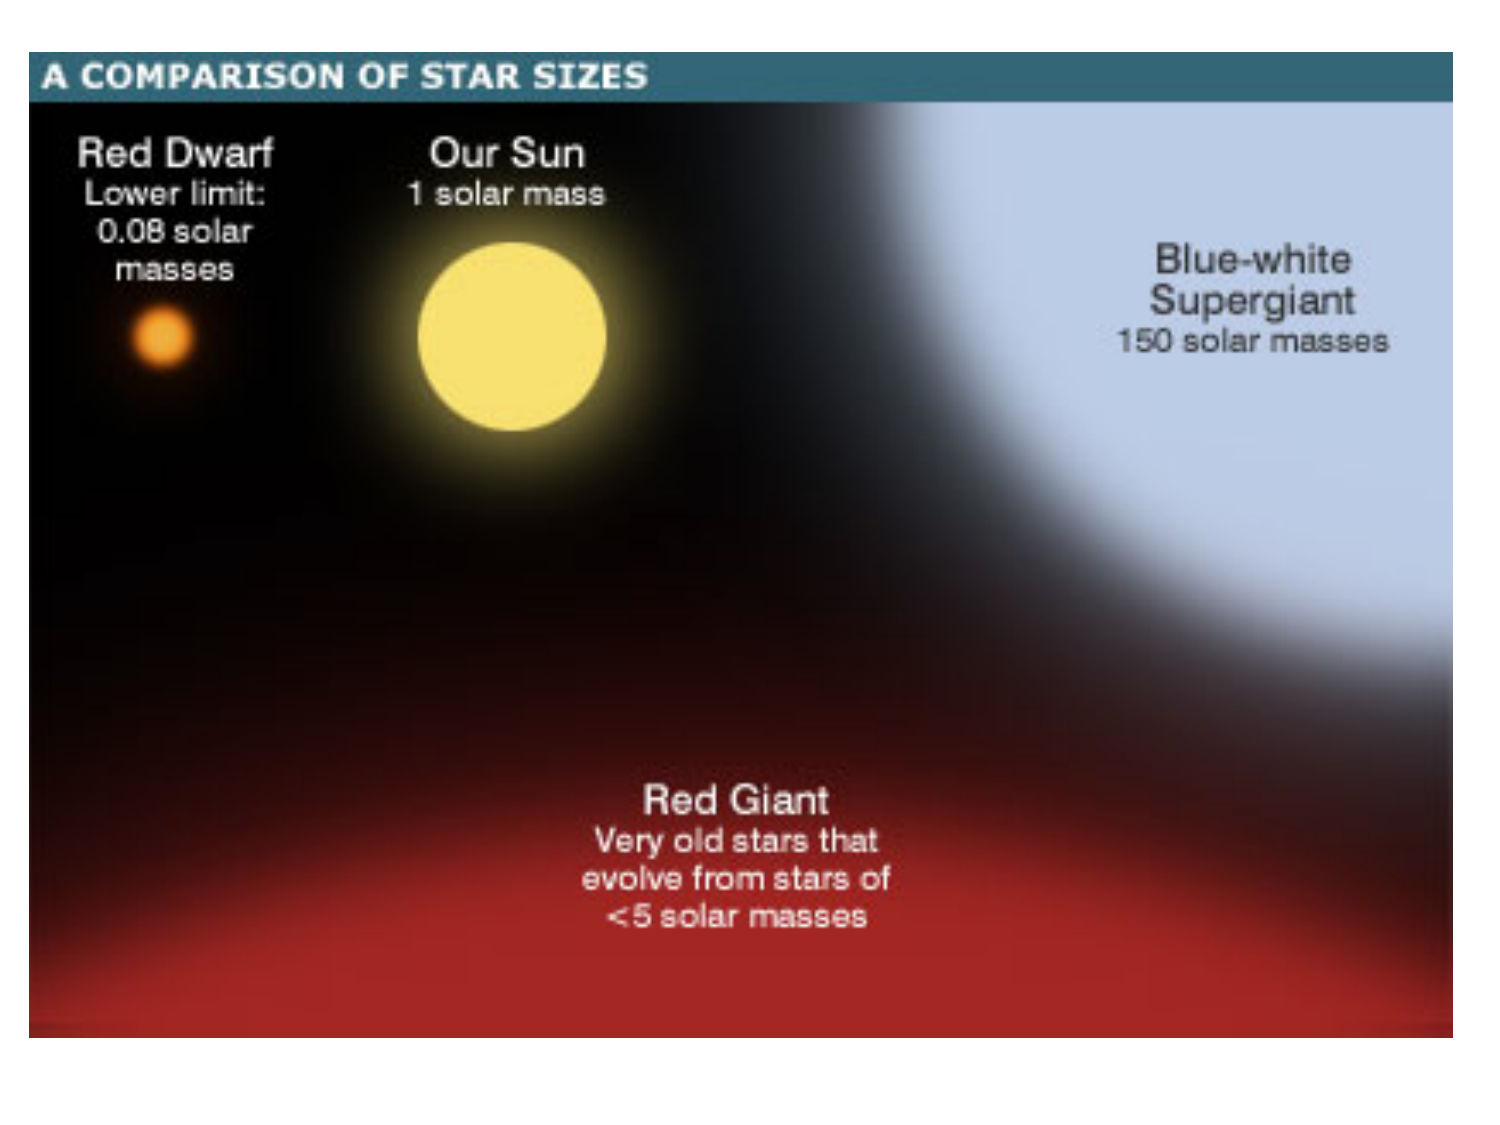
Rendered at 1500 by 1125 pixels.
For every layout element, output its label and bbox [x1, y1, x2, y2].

picture [29, 52, 1453, 1039]
